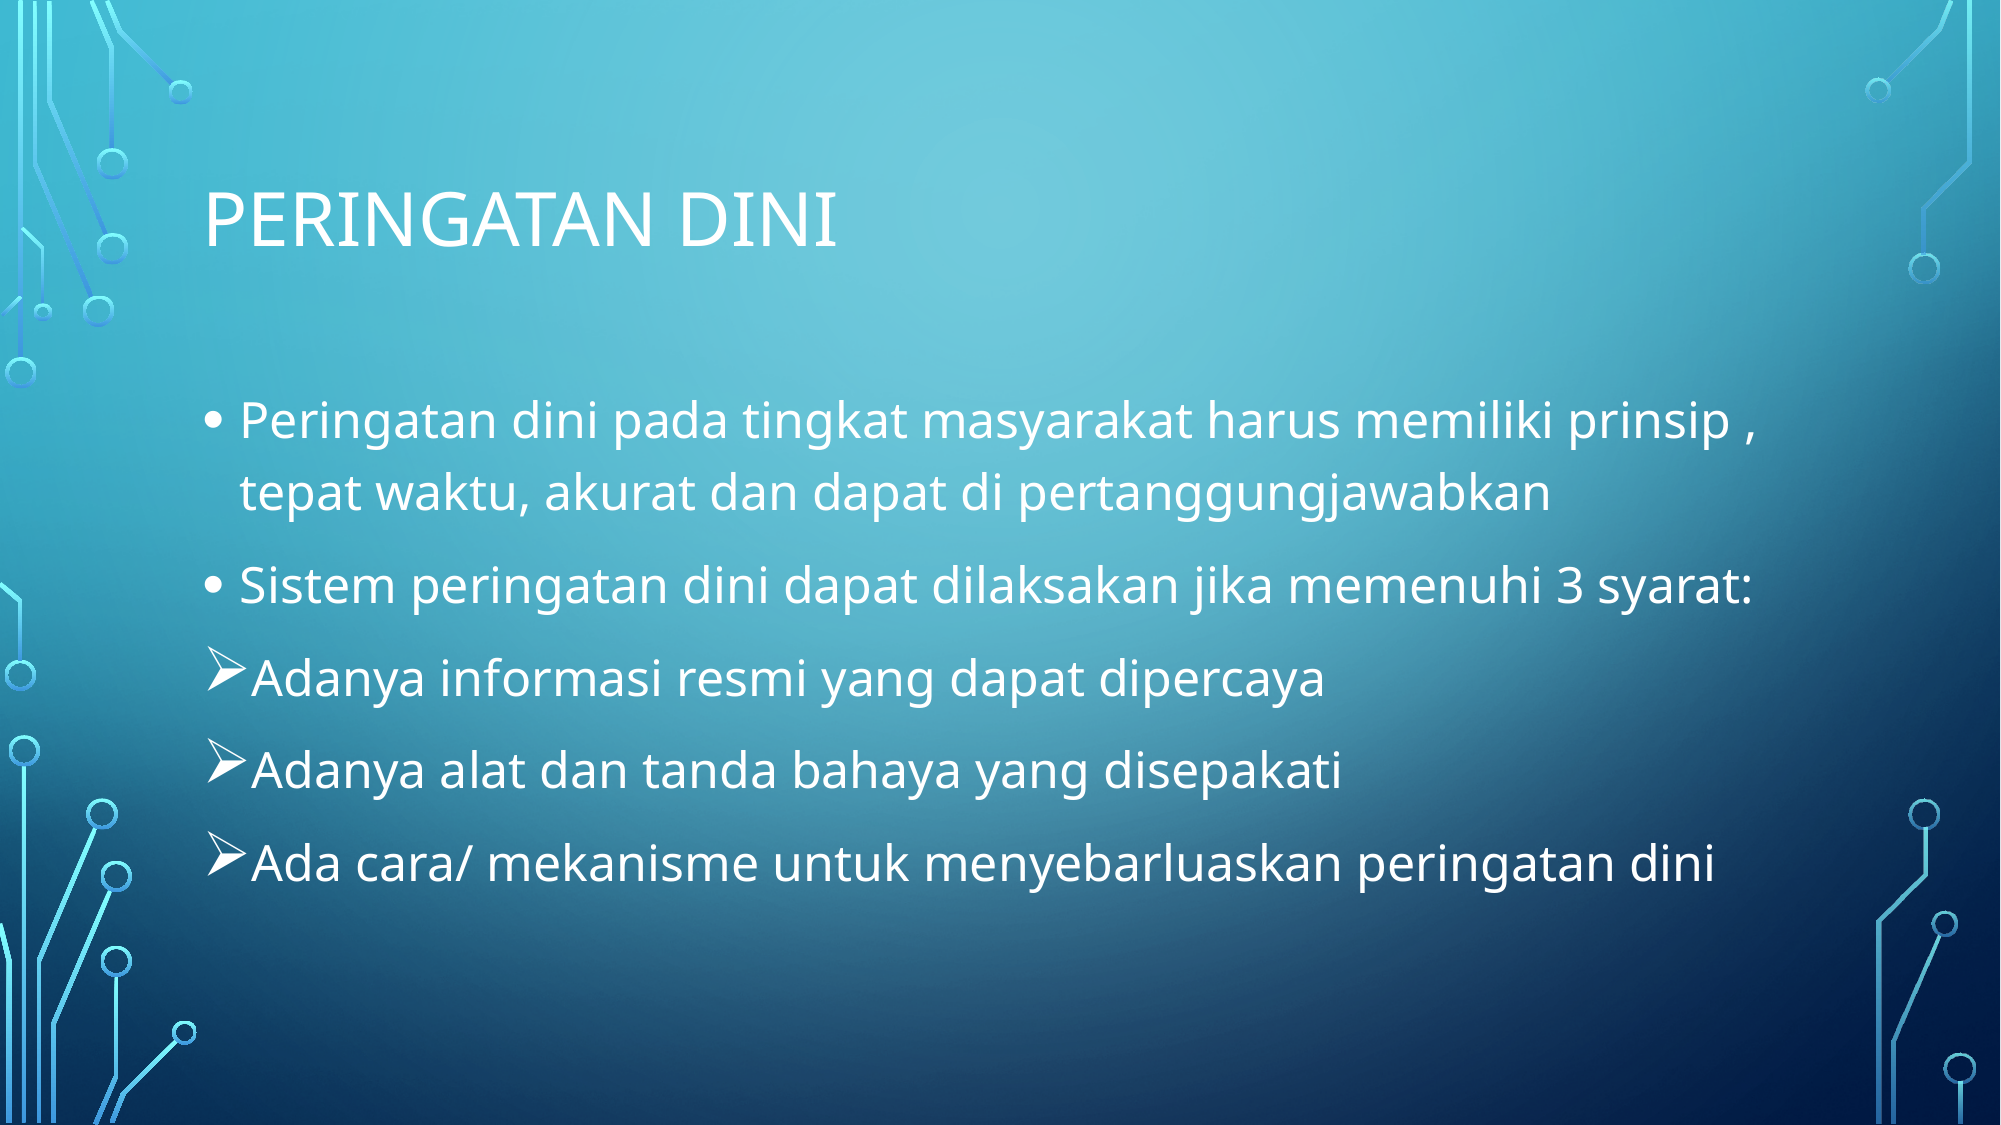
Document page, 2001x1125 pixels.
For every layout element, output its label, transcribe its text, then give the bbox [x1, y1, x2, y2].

title PERINGATAN DINI [187, 101, 1813, 344]
list Peringatan dini pada tingkat masyarakat harus memiliki prinsip , tepat waktu, akurat dan dapat di pertanggungjawabkan Sistem peringatan dini dapat dilaksakan jika memenuhi 3 syarat: Adanya informasi resmi yang dapat dipercaya Adanya alat dan tanda bahaya yang disepakati Ada cara/ mekanisme untuk menyebarluaskan peringatan dini [187, 369, 1813, 950]
